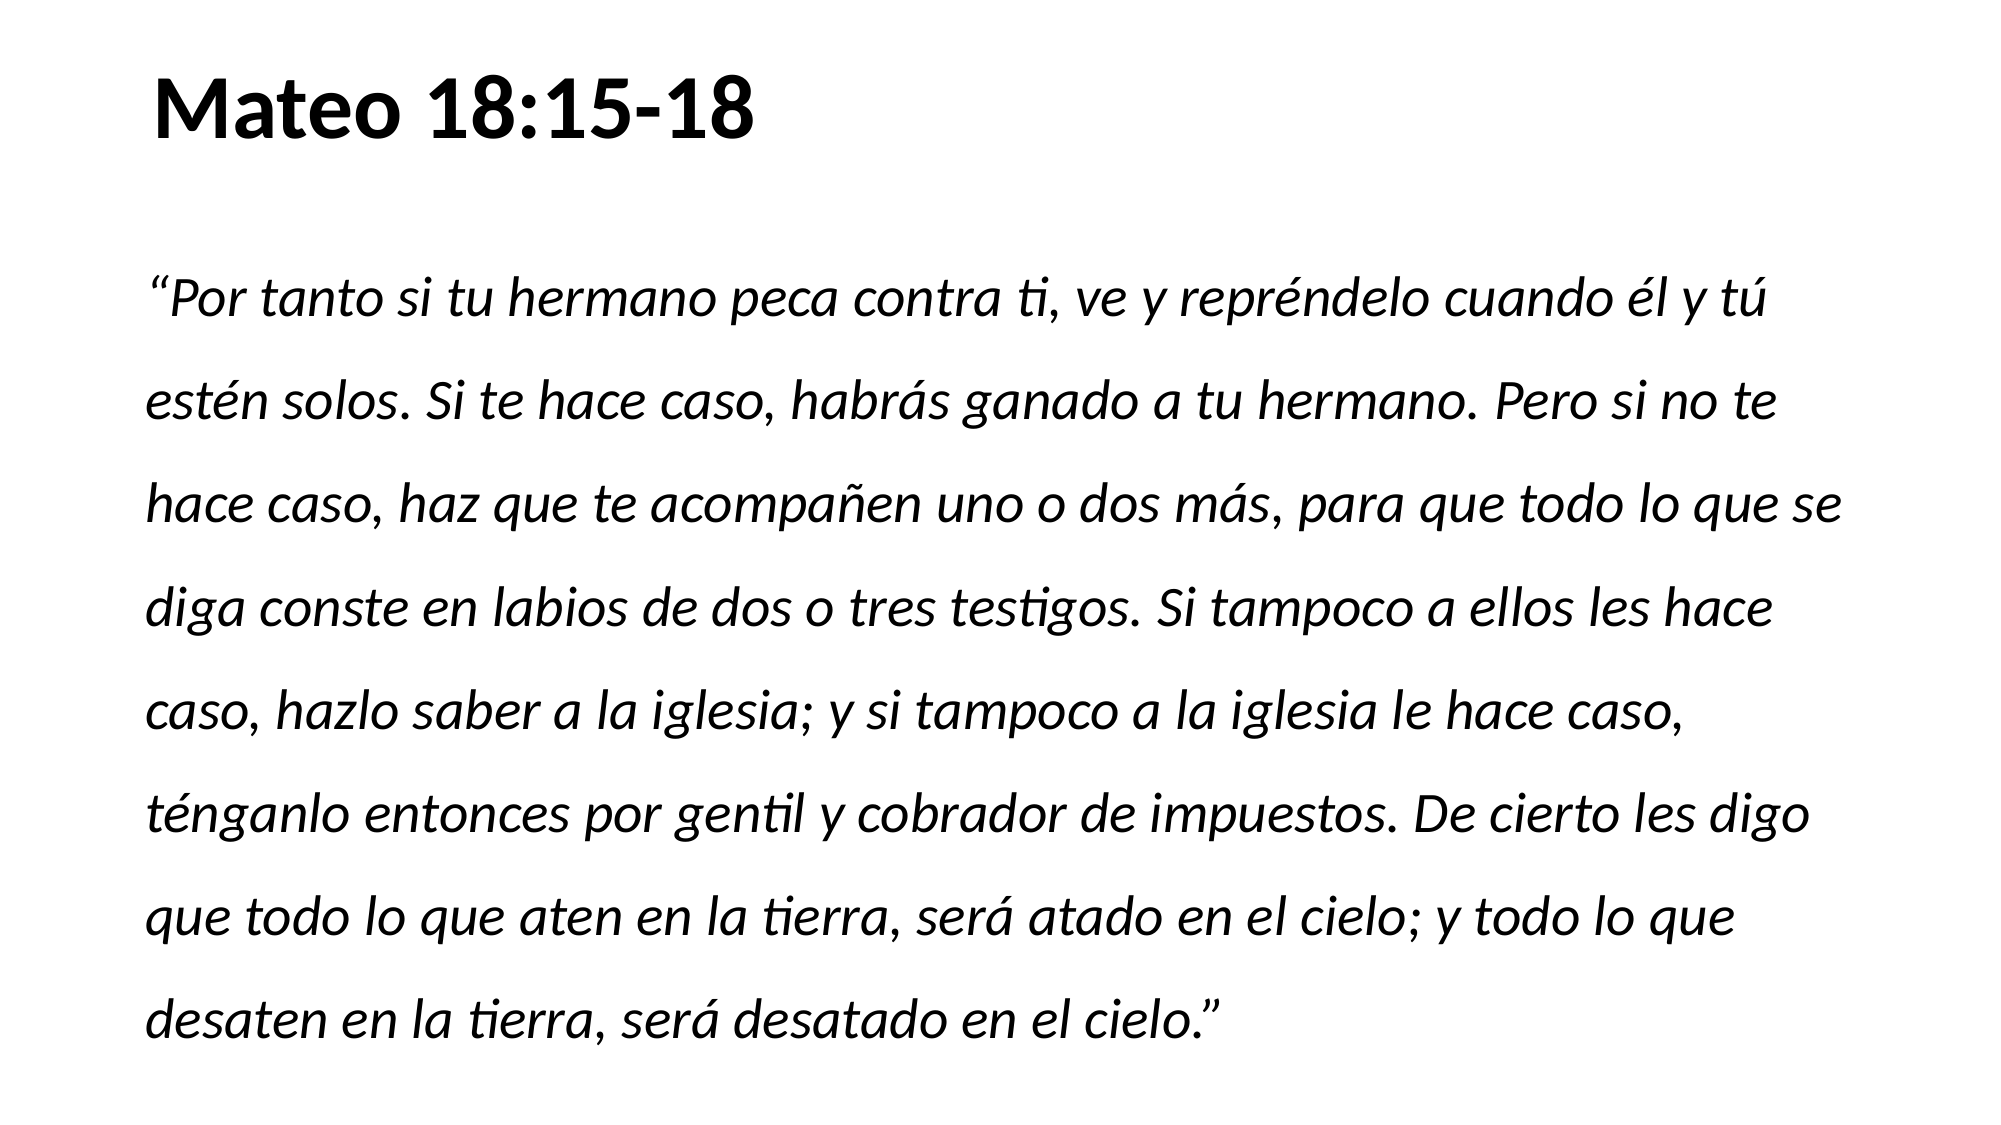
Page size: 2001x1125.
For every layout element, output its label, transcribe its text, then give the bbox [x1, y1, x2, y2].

list “Por tanto si tu hermano peca contra ti, ve y repréndelo cuando él y tú estén solos. Si te hace caso, habrás ganado a tu hermano. Pero si no te hace caso, haz que te acompañen uno o dos más, para que todo lo que se diga conste en labios de dos o tres testigos. Si tampoco a ellos les hace caso, hazlo saber a la iglesia; y si tampoco a la iglesia le hace caso, ténganlo entonces por gentil y cobrador de impuestos. De cierto les digo que todo lo que aten en la tierra, será atado en el cielo; y todo lo que desaten en la tierra, será desatado en el cielo.” [111, 217, 1911, 1061]
title Mateo 18:15-18 [137, 0, 1863, 217]
